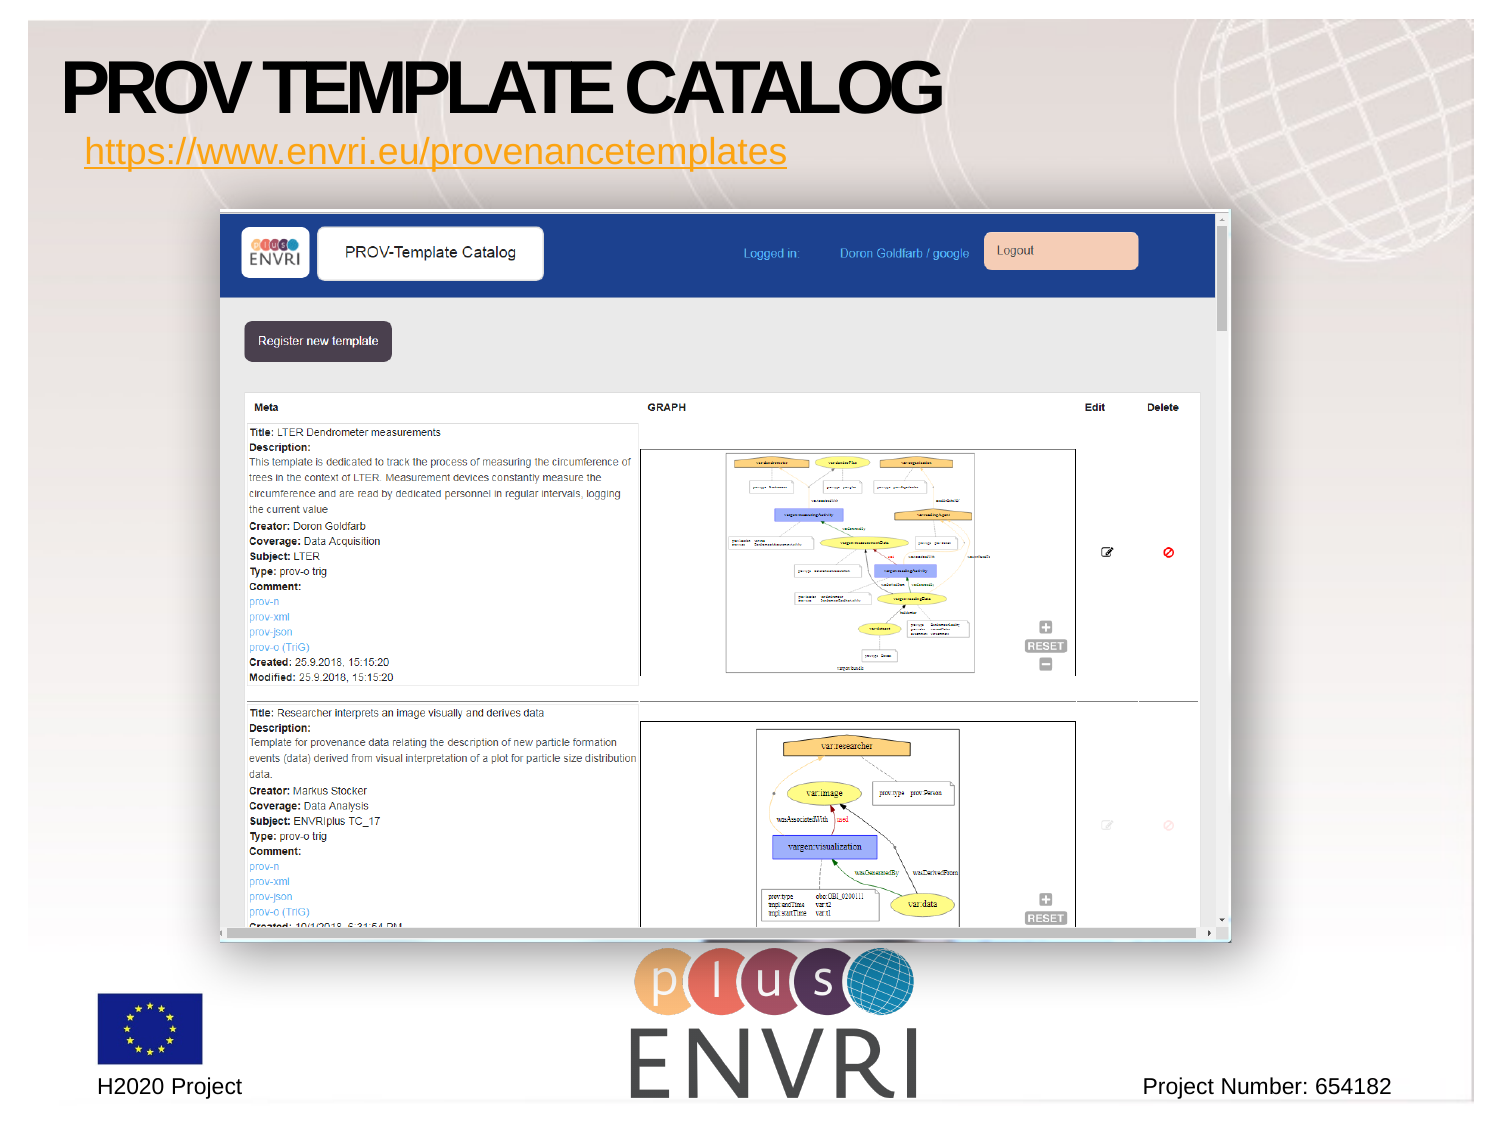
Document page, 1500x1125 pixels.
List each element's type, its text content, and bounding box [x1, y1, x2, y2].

title PROV Template catalog [45, 59, 1452, 198]
picture [28, 19, 1474, 1106]
text_box https://www.envri.eu/provenancetemplates [69, 119, 803, 180]
